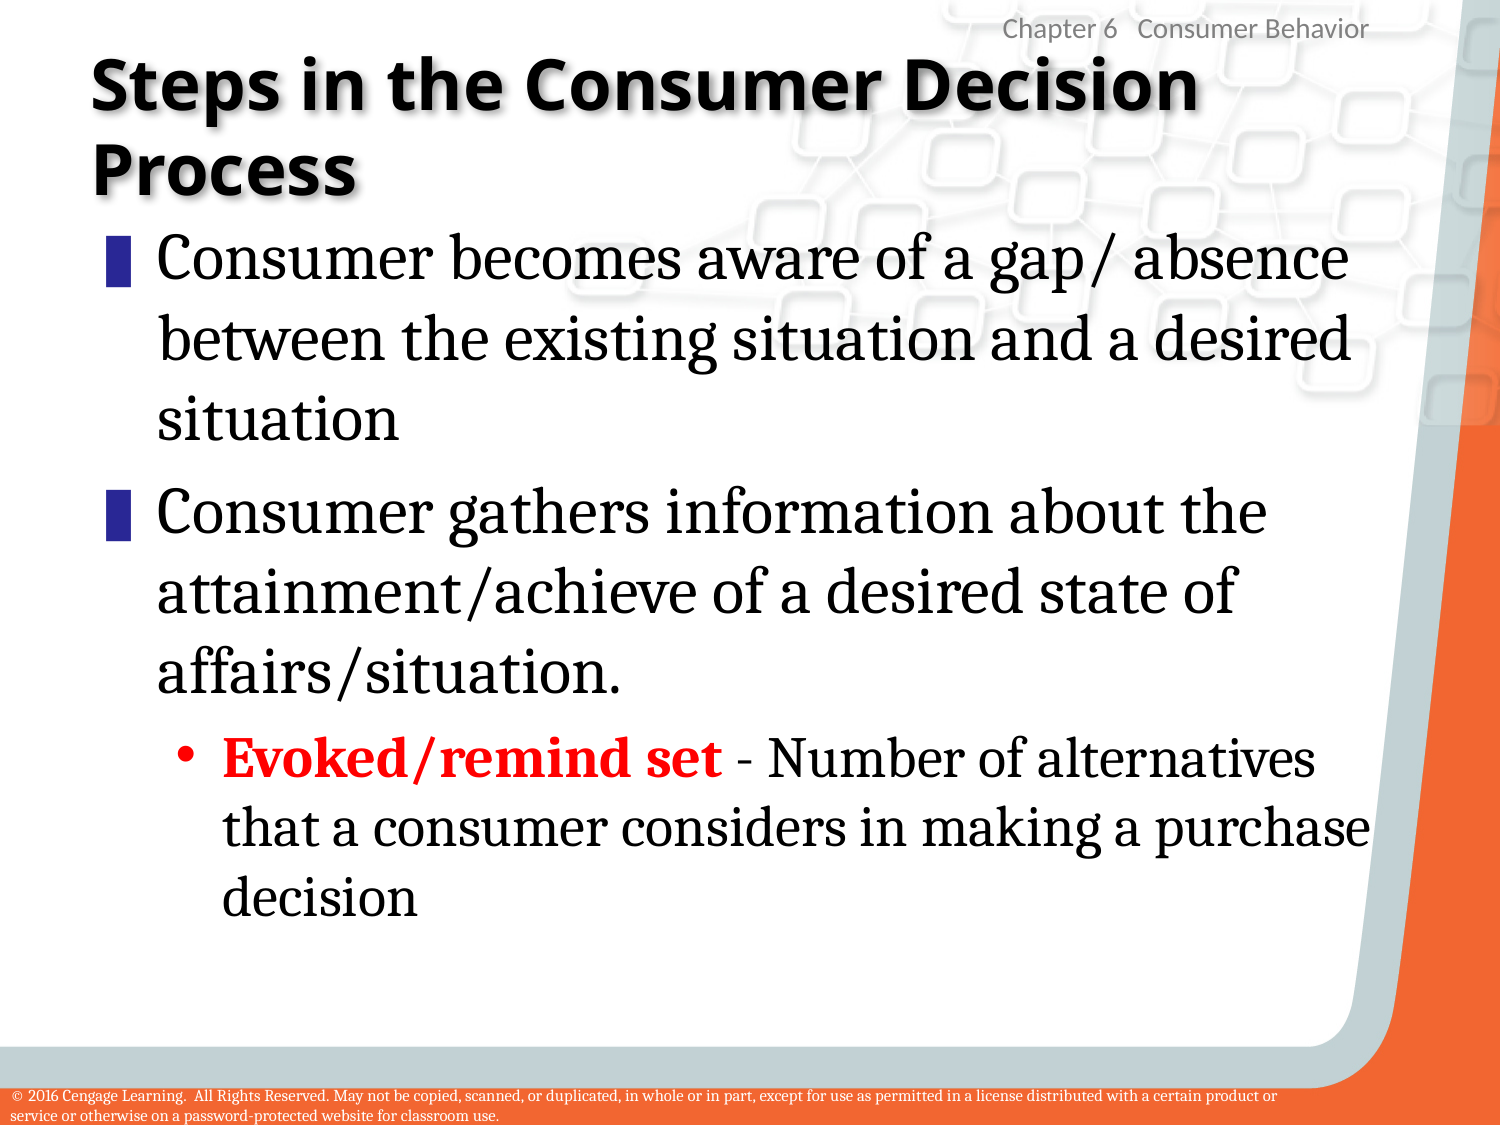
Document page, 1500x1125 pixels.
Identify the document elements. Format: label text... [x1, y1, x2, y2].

picture [0, 0, 1500, 1125]
slide_number 47 [1139, 1065, 1490, 1125]
title Steps in the Consumer Decision Process [75, 45, 1425, 205]
list Consumer becomes aware of a gap/ absence between the existing situation and a desired situation Consumer gathers information about the attainment/achieve of a desired state of affairs/situation. Evoked/remind set - Number of alternatives that a consumer considers in making a purchase decision [85, 205, 1425, 980]
